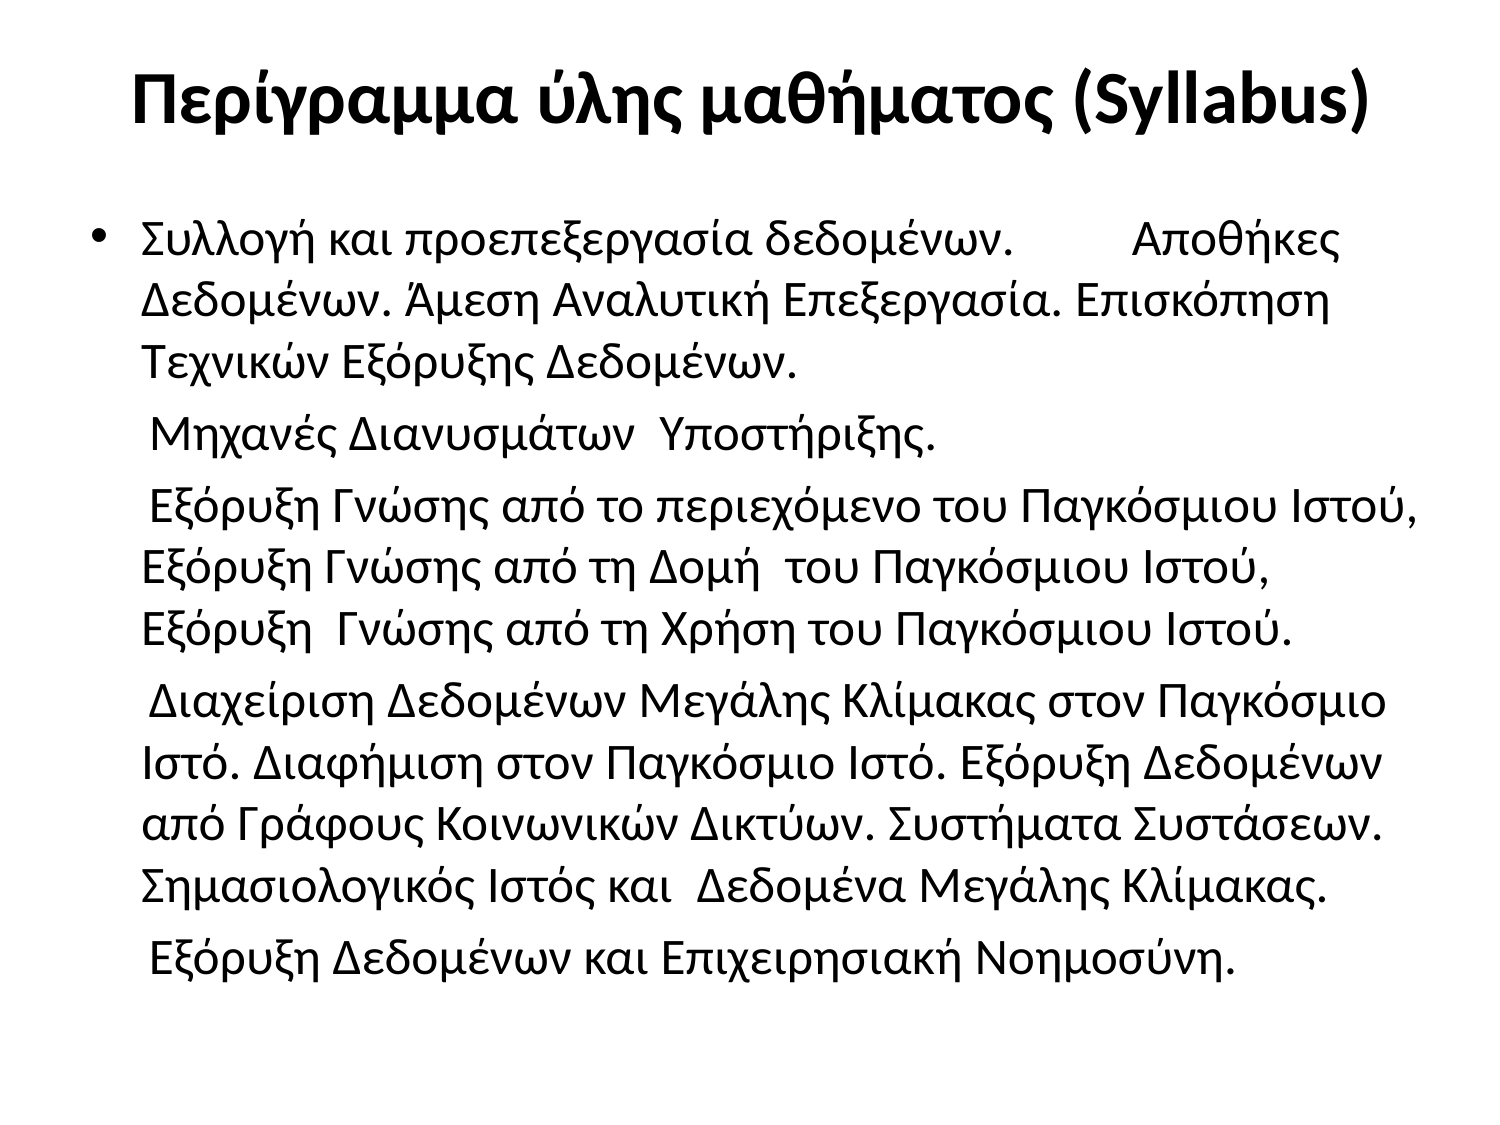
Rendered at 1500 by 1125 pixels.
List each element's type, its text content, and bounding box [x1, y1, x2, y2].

list Συλλογή και προεπεξεργασία δεδομένων. Αποθήκες Δεδομένων. Άμεση Αναλυτική Επεξεργασία. Επισκόπηση Τεχνικών Εξόρυξης Δεδομένων. Μηχανές Διανυσμάτων Υποστήριξης. Εξόρυξη Γνώσης από το περιεχόμενο του Παγκόσμιου Ιστού, Εξόρυξη Γνώσης από τη Δομή του Παγκόσμιου Ιστού, Εξόρυξη Γνώσης από τη Χρήση του Παγκόσμιου Ιστού. Διαχείριση Δεδομένων Μεγάλης Κλίμακας στον Παγκόσμιο Ιστό. Διαφήμιση στον Παγκόσμιο Ιστό. Εξόρυξη Δεδομένων από Γράφους Κοινωνικών Δικτύων. Συστήματα Συστάσεων. Σημασιολογικός Ιστός και Δεδομένα Μεγάλης Κλίμακας. Εξόρυξη Δεδομένων και Επιχειρησιακή Νοημοσύνη. [75, 196, 1459, 1071]
title Περίγραμμα ύλης µαθήµατος (Syllabus) [76, 19, 1427, 169]
